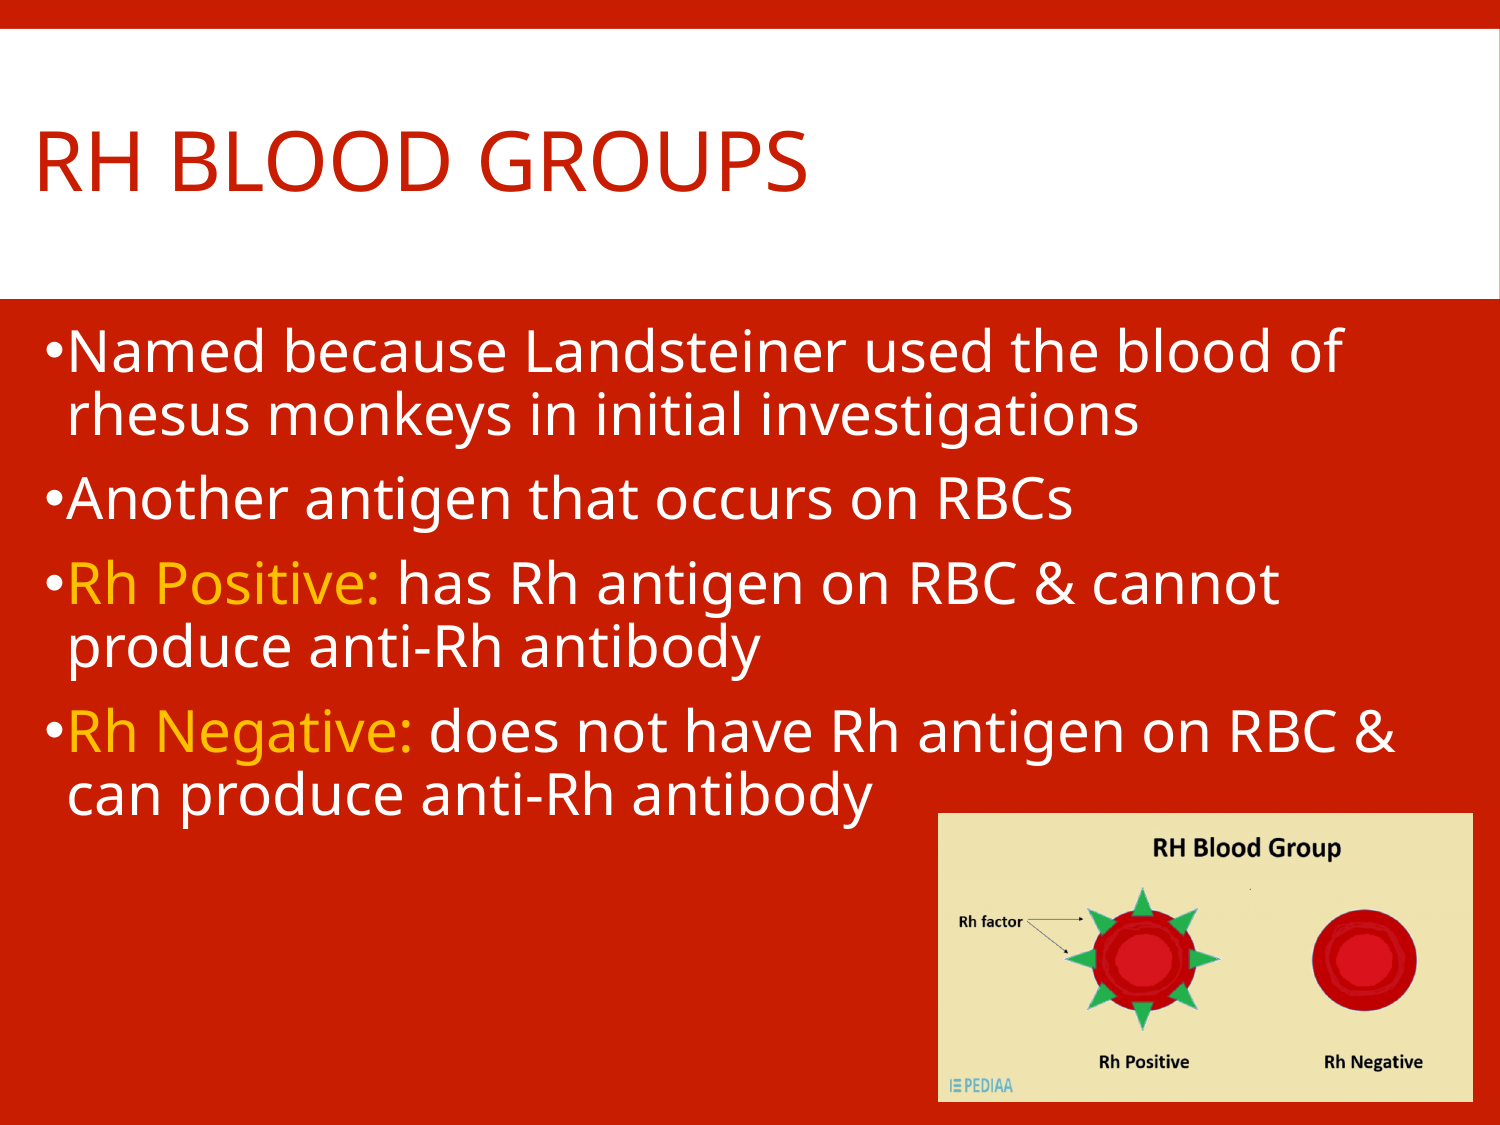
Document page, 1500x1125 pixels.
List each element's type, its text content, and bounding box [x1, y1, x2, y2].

title Rh blood groups [17, 42, 1222, 291]
list Named because Landsteiner used the blood of rhesus monkeys in initial investigations Another antigen that occurs on RBCs Rh Positive: has Rh antigen on RBC & cannot produce anti-Rh antibody Rh Negative: does not have Rh antigen on RBC & can produce anti-Rh antibody [29, 314, 1450, 1005]
picture [938, 813, 1474, 1102]
